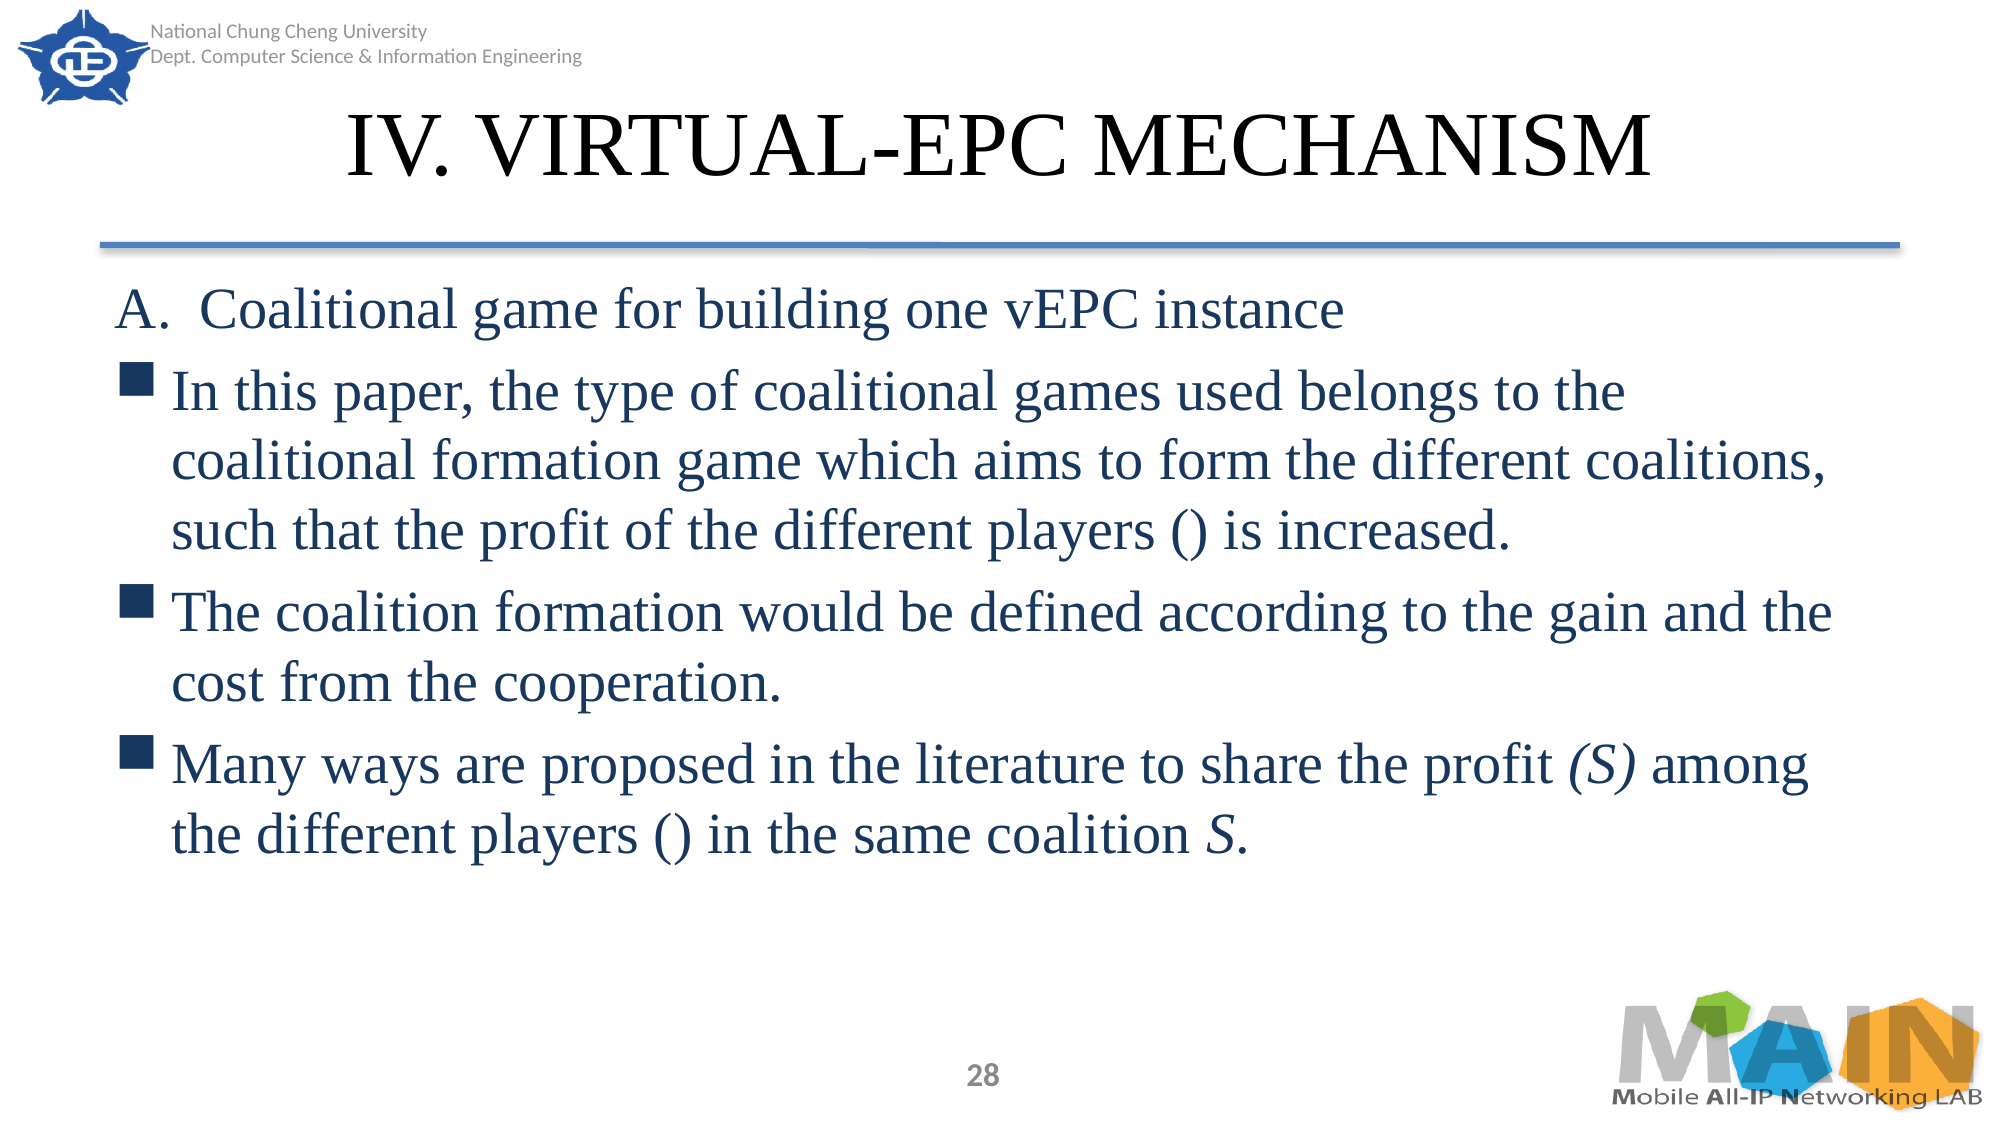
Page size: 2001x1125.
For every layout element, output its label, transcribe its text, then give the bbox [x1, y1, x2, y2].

picture [1400, 987, 1984, 1113]
title IV. VIRTUAL-EPC MECHANISM [99, 44, 1901, 233]
slide_number 28 [750, 1042, 1217, 1103]
picture [0, 0, 168, 113]
